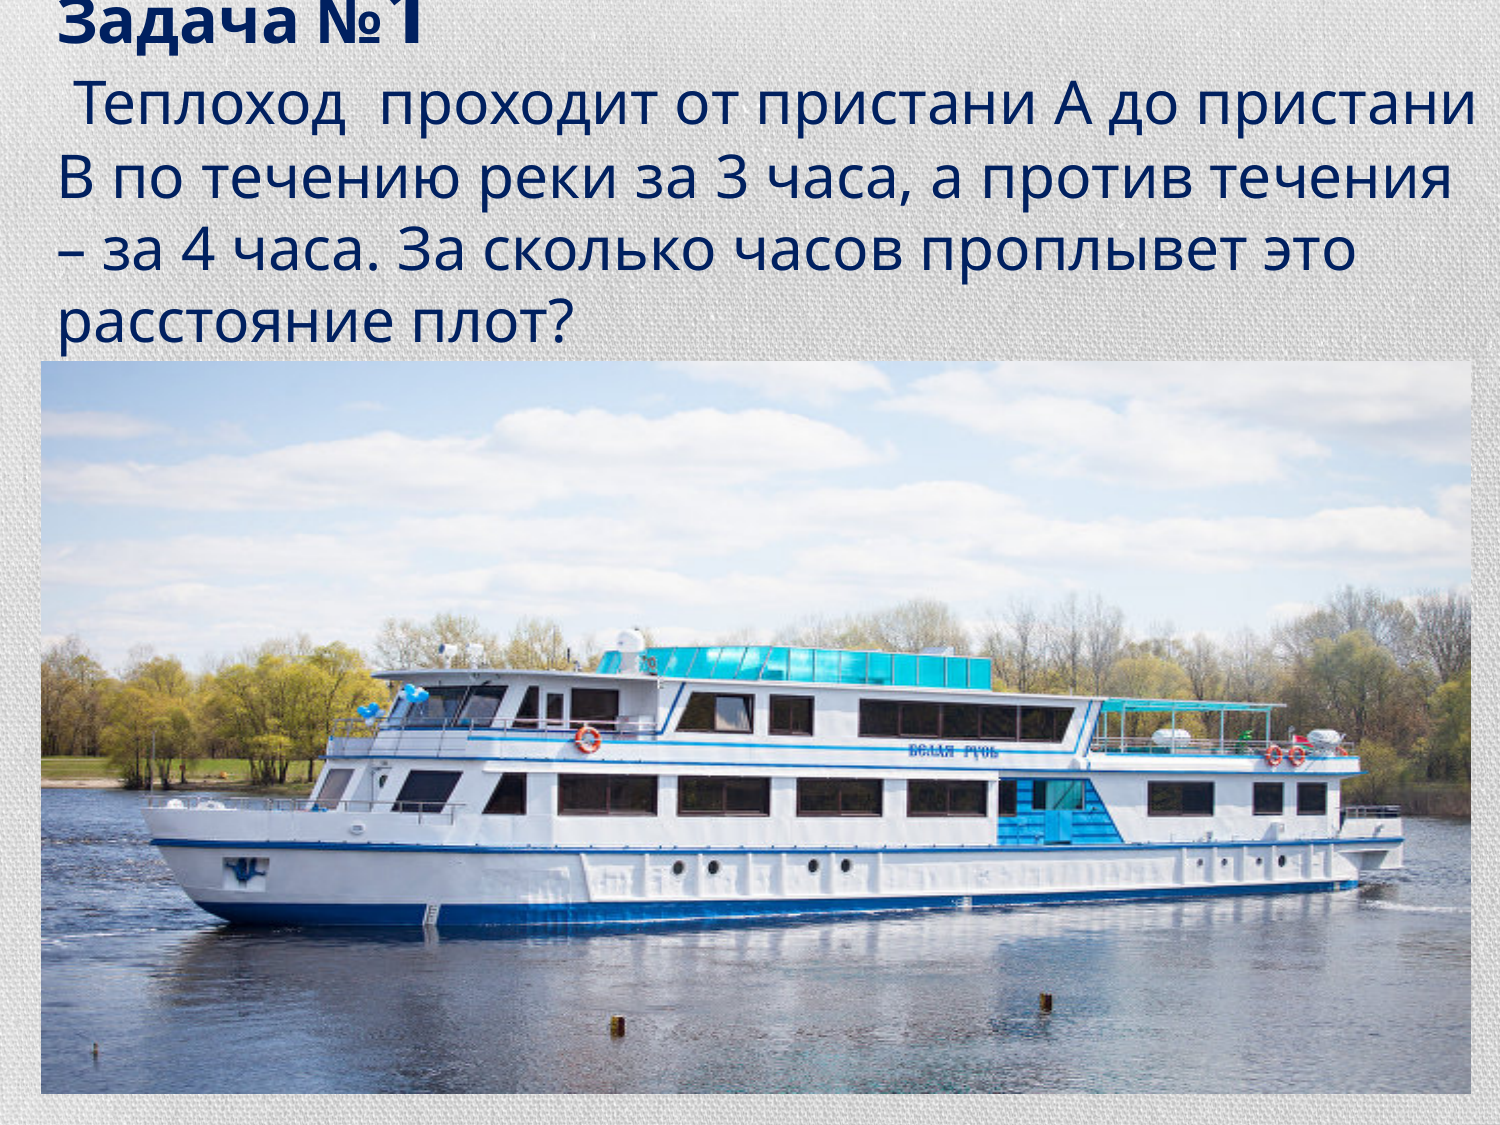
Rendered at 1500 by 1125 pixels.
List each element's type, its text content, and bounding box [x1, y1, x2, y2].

picture [41, 361, 1471, 1095]
title Задача №1 Теплоход проходит от пристани А до пристани В по течению реки за 3 часа, а против течения – за 4 часа. За сколько часов проплывет это расстояние плот? [41, 30, 1500, 433]
